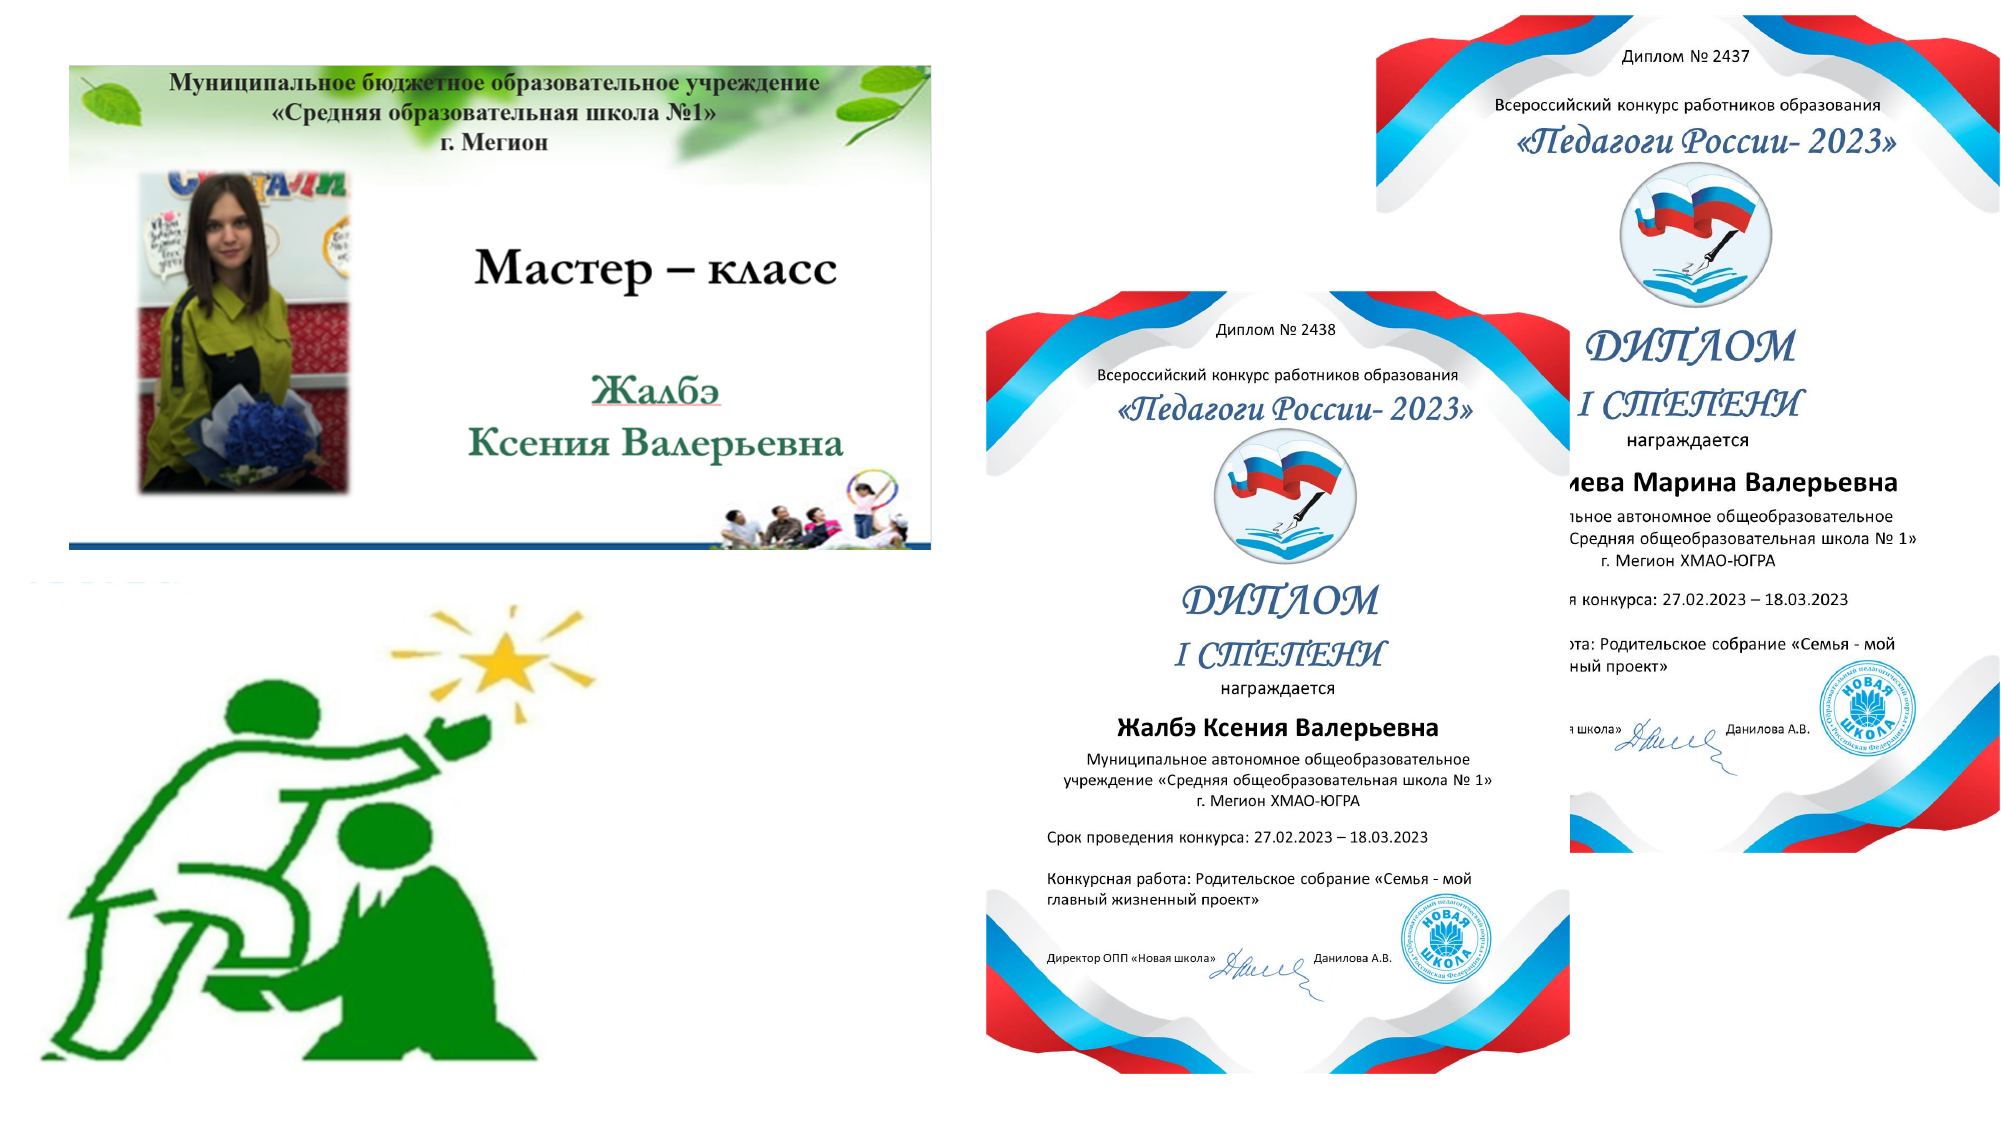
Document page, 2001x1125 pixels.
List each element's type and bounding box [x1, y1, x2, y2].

picture [1565, 923, 1570, 938]
picture [986, 15, 2000, 1074]
picture [69, 64, 932, 550]
picture [19, 582, 619, 1096]
